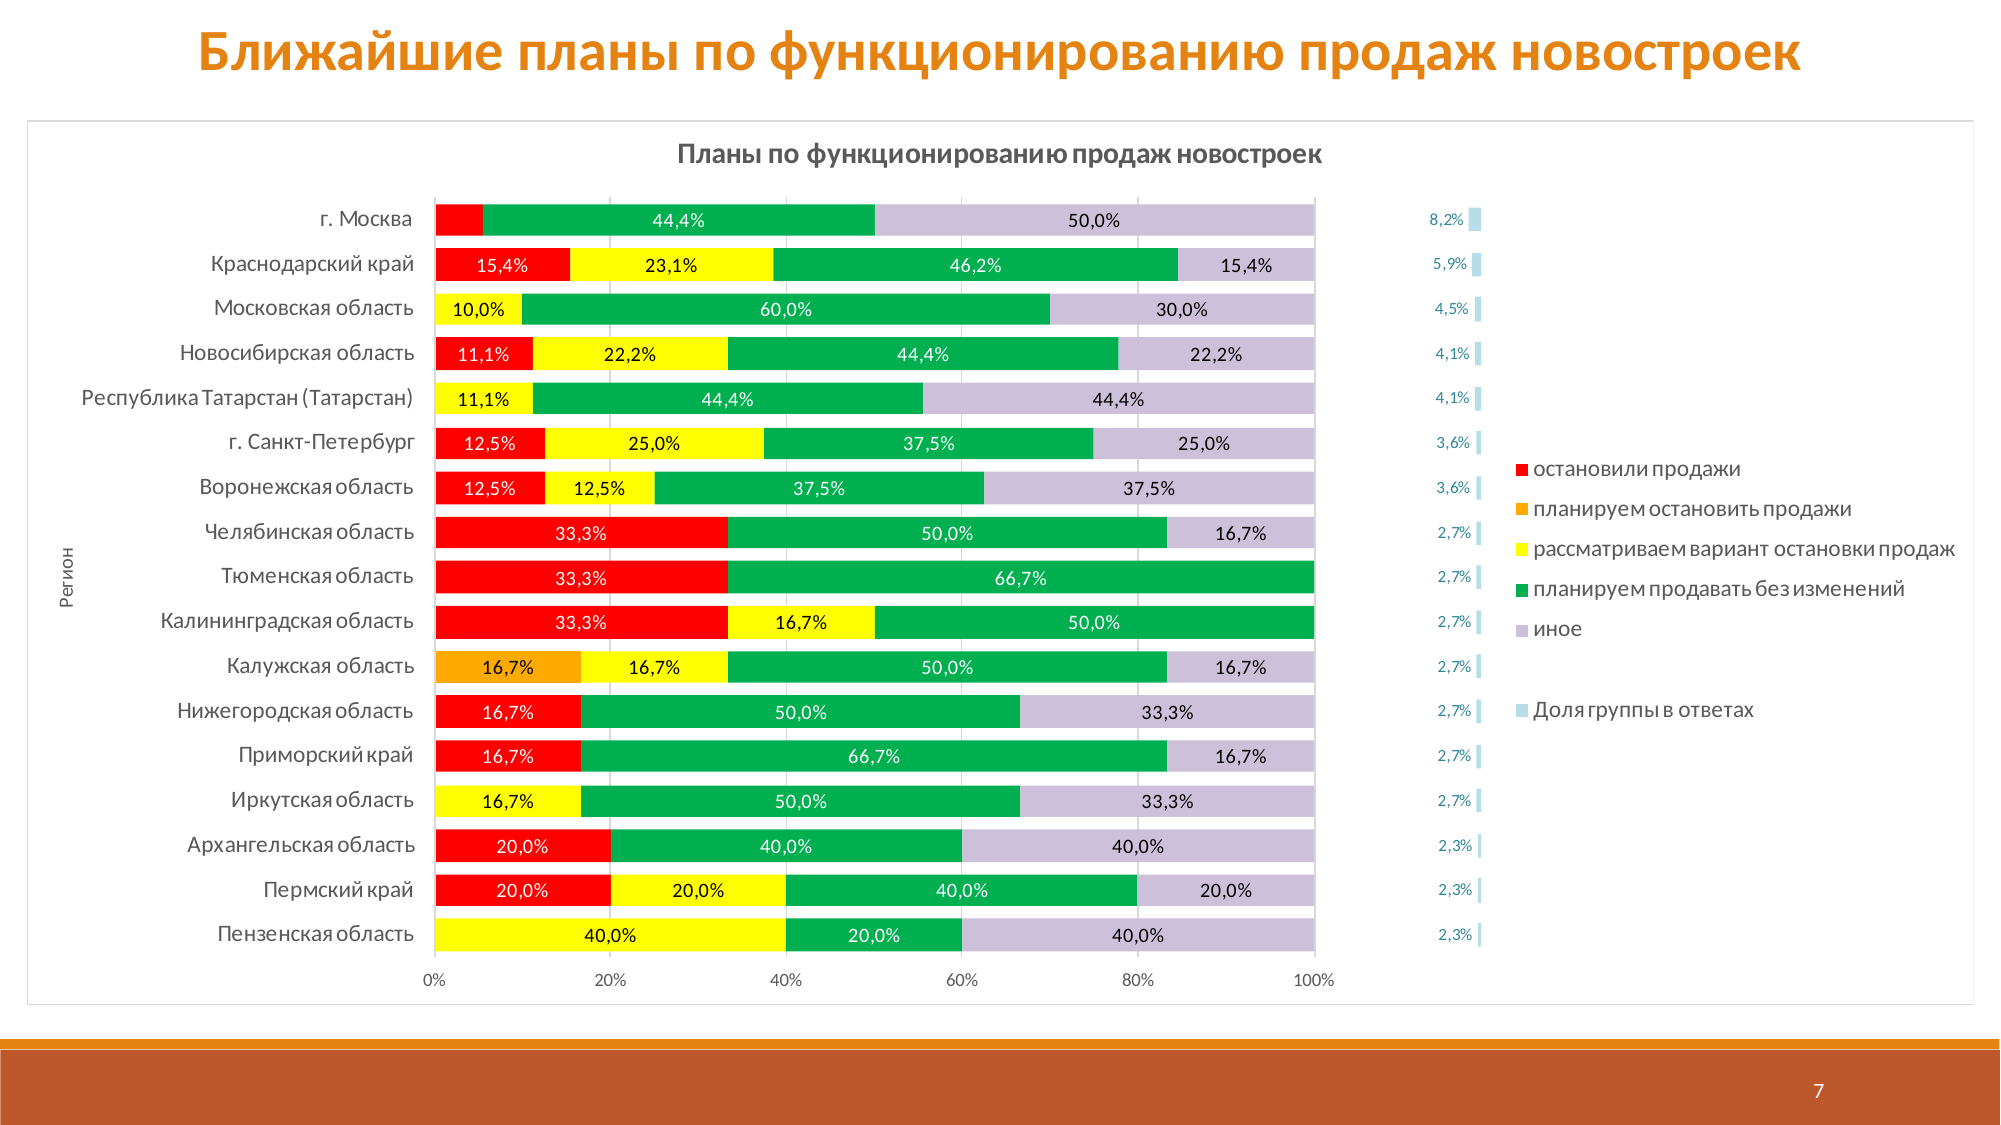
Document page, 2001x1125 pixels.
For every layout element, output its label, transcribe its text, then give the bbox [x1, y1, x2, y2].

slide_number 7 [1624, 1059, 1840, 1120]
text_box Ближайшие планы по функционированию продаж новостроек [0, 0, 2000, 94]
picture [26, 119, 1974, 1005]
